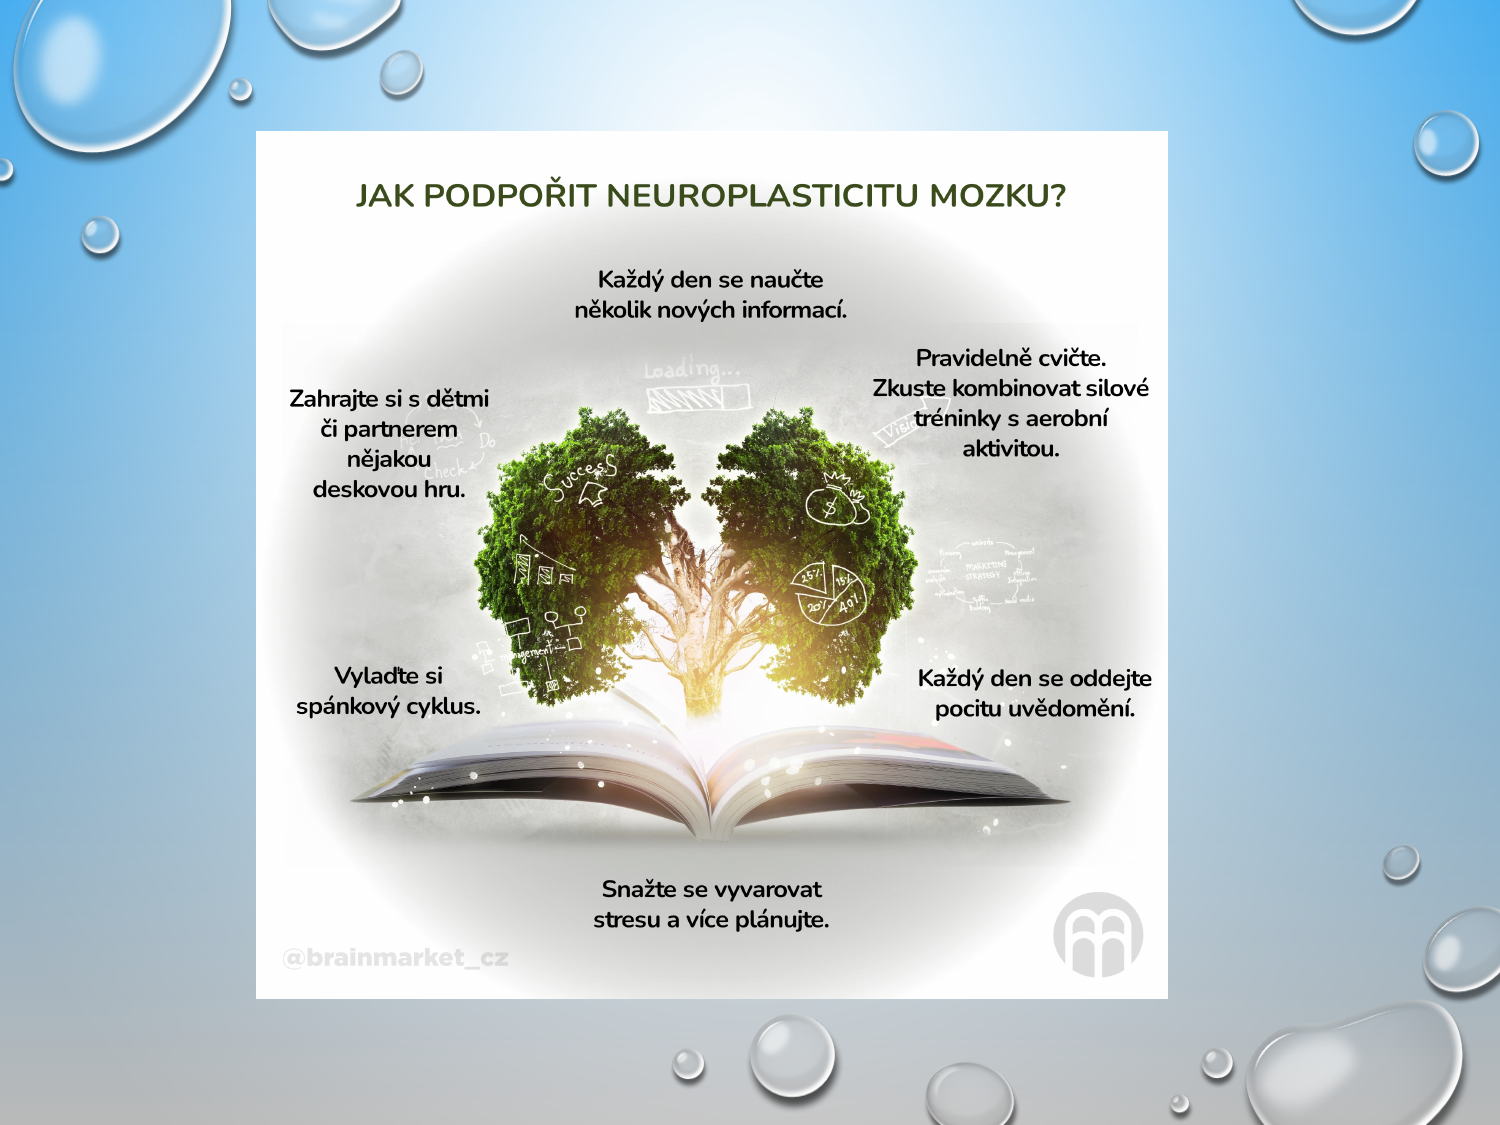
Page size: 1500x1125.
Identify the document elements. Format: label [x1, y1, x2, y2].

list [255, 131, 1168, 1000]
picture [0, 0, 1500, 1125]
